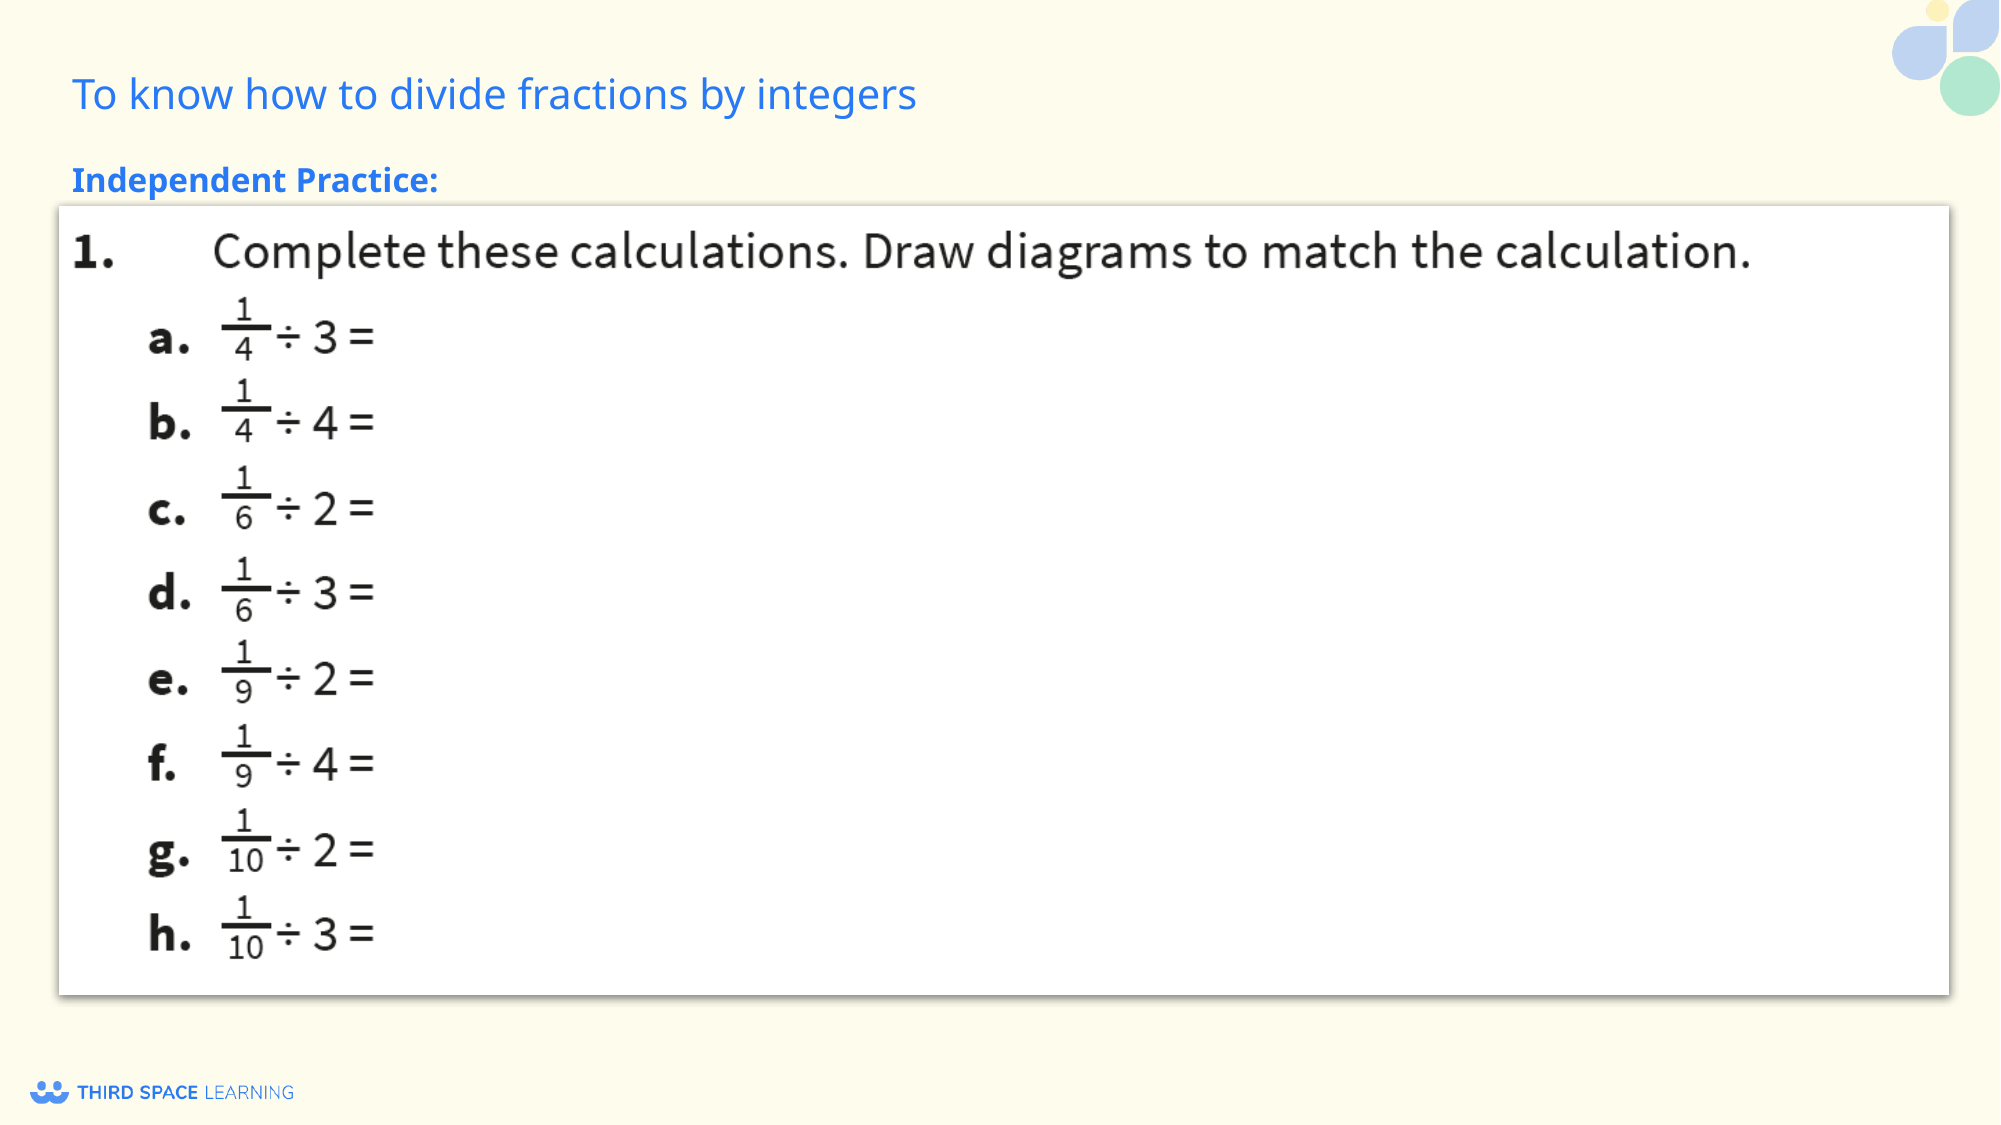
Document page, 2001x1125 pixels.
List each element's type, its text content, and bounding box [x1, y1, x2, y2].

picture [58, 206, 1949, 995]
picture [1892, 0, 2000, 116]
picture [30, 1081, 294, 1104]
list Independent Practice: [57, 132, 1085, 185]
